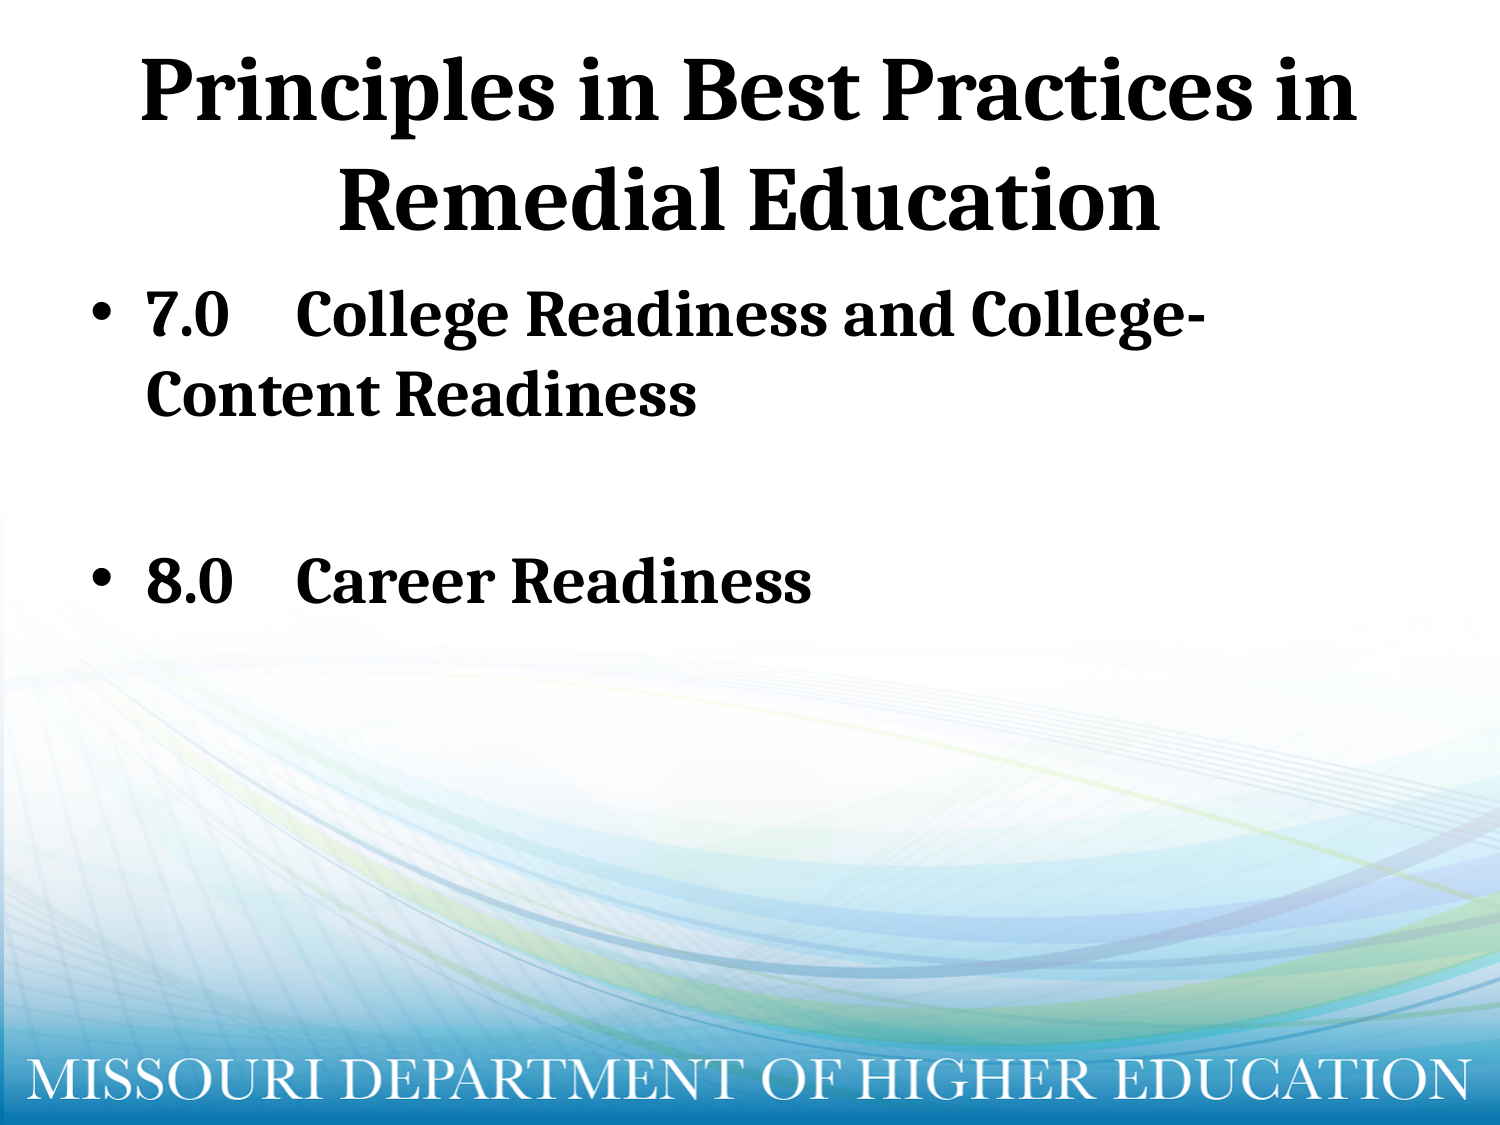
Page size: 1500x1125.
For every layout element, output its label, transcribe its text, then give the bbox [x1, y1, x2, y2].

picture [0, 0, 1500, 1115]
list 7.0 College Readiness and College-Content Readiness 8.0 Career Readiness [74, 262, 1426, 1006]
title Principles in Best Practices in Remedial Education [74, 44, 1426, 233]
